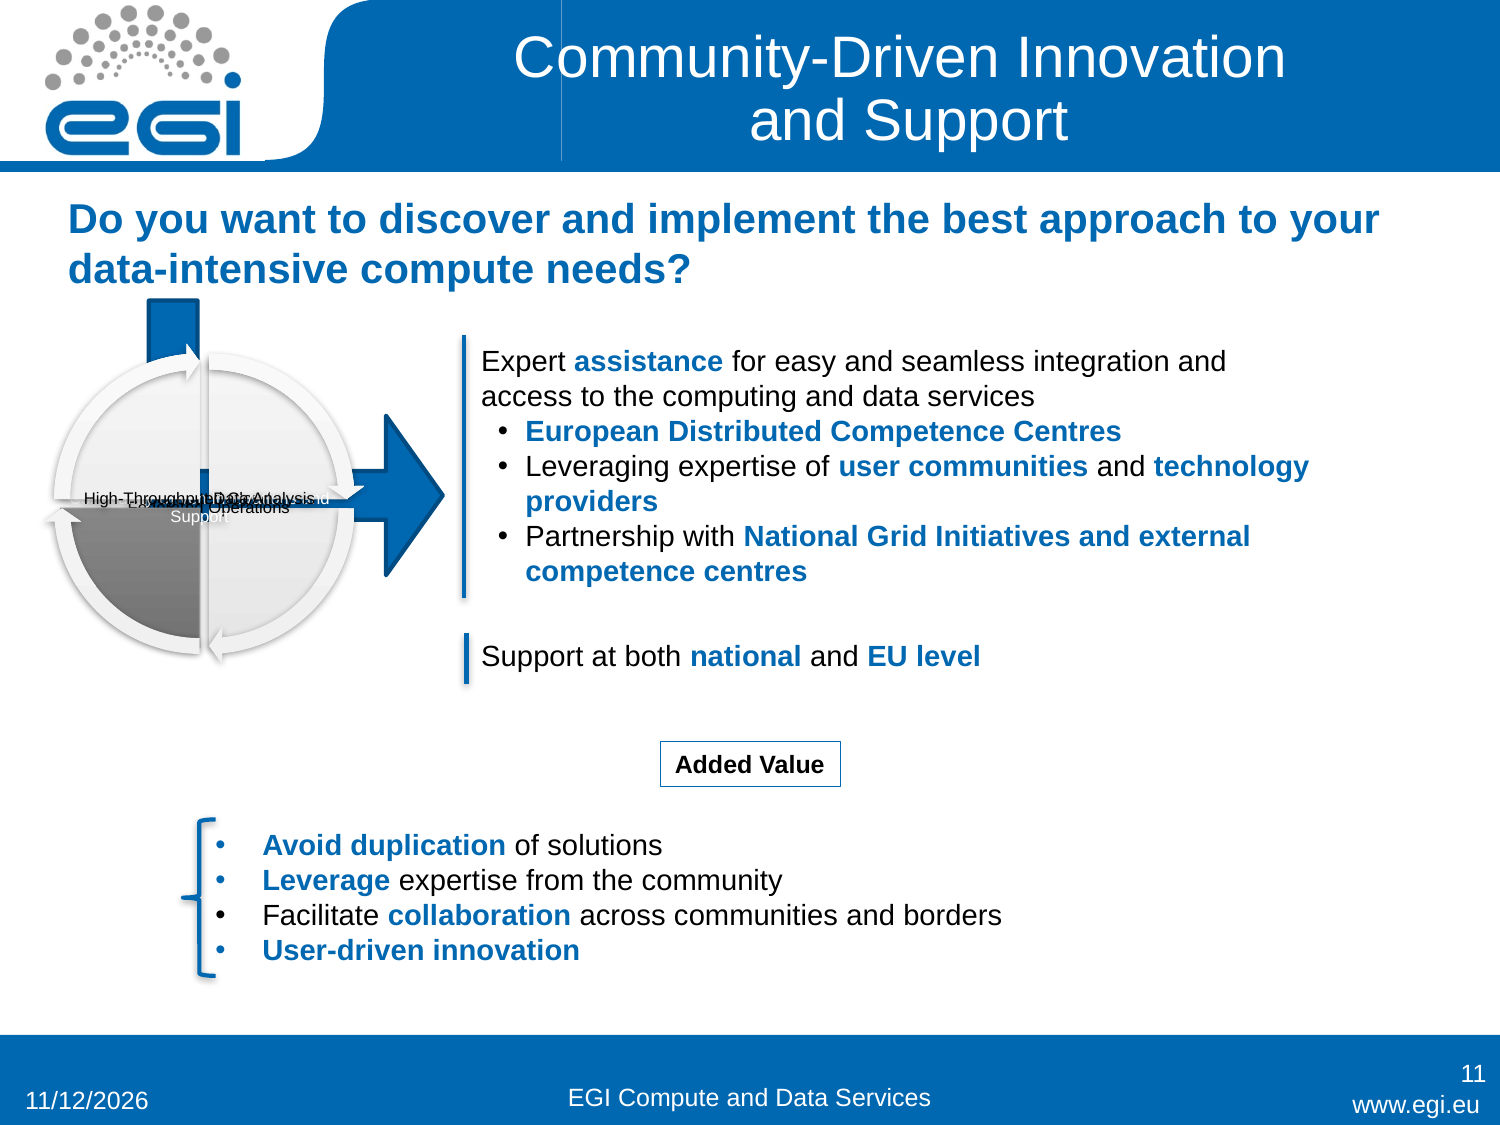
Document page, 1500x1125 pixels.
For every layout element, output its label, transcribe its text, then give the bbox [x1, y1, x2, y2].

text_box Added Value [658, 739, 842, 788]
text_box Expert assistance for easy and seamless integration and access to the computing and data services European Distributed Competence Centres Leveraging expertise of user communities and technology providers Partnership with National Grid Initiatives and external competence centres [468, 335, 1341, 595]
slide_number 11 [1151, 1042, 1500, 1103]
text_box Support at both national and EU level [466, 630, 1341, 680]
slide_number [10, 1061, 361, 1122]
text_box [146, 301, 200, 339]
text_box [35, 341, 379, 673]
title Community-Driven Innovation and Support [348, 19, 1471, 161]
text_box Do you want to discover and implement the best approach to your data-intensive compute needs? [51, 182, 1437, 301]
text_box [180, 817, 216, 978]
picture [0, 0, 265, 161]
text_box [383, 413, 445, 578]
footer EGI Compute and Data Services [512, 1058, 988, 1119]
text_box Avoid duplication of solutions Leverage expertise from the community Facilitate collaboration across communities and borders‏ User-driven innovation [219, 819, 1099, 974]
